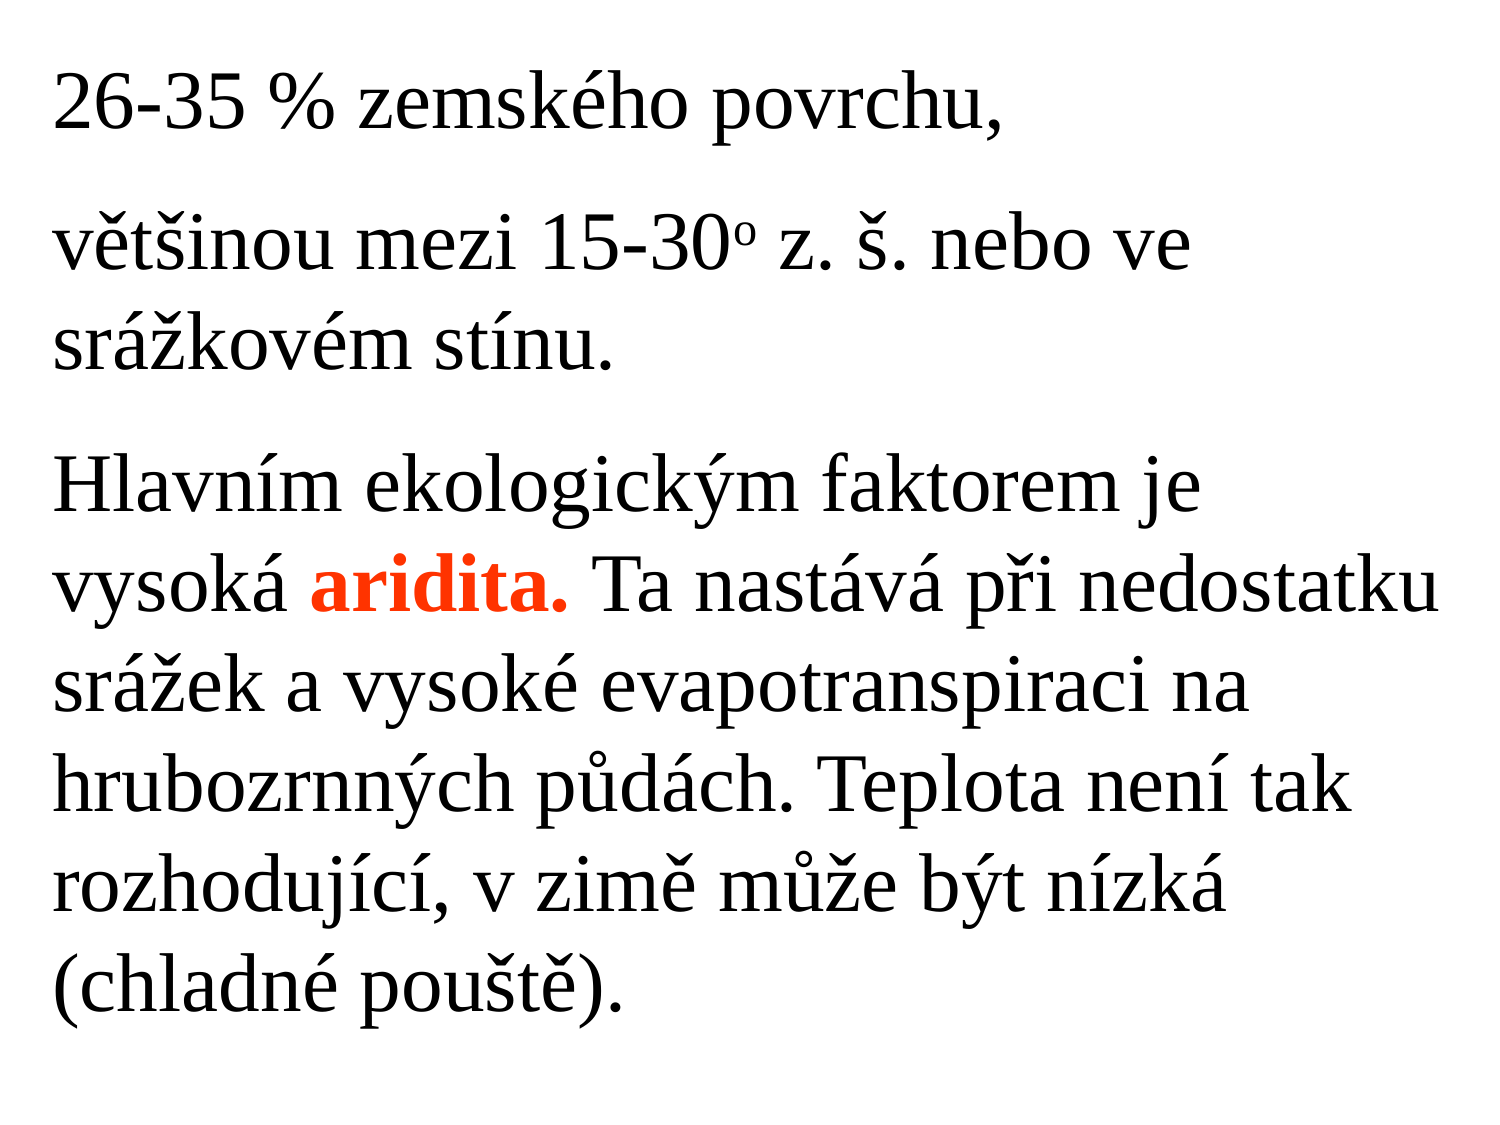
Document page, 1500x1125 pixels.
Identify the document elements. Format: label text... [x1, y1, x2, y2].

text_box 26-35 % zemského povrchu, většinou mezi 15-30o z. š. nebo ve srážkovém stínu. Hlavním ekologickým faktorem je vysoká aridita. Ta nastává při nedostatku srážek a vysoké evapotranspiraci na hrubozrnných půdách. Teplota není tak rozhodující, v zimě může být nízká (chladné pouště). [37, 37, 1463, 1036]
